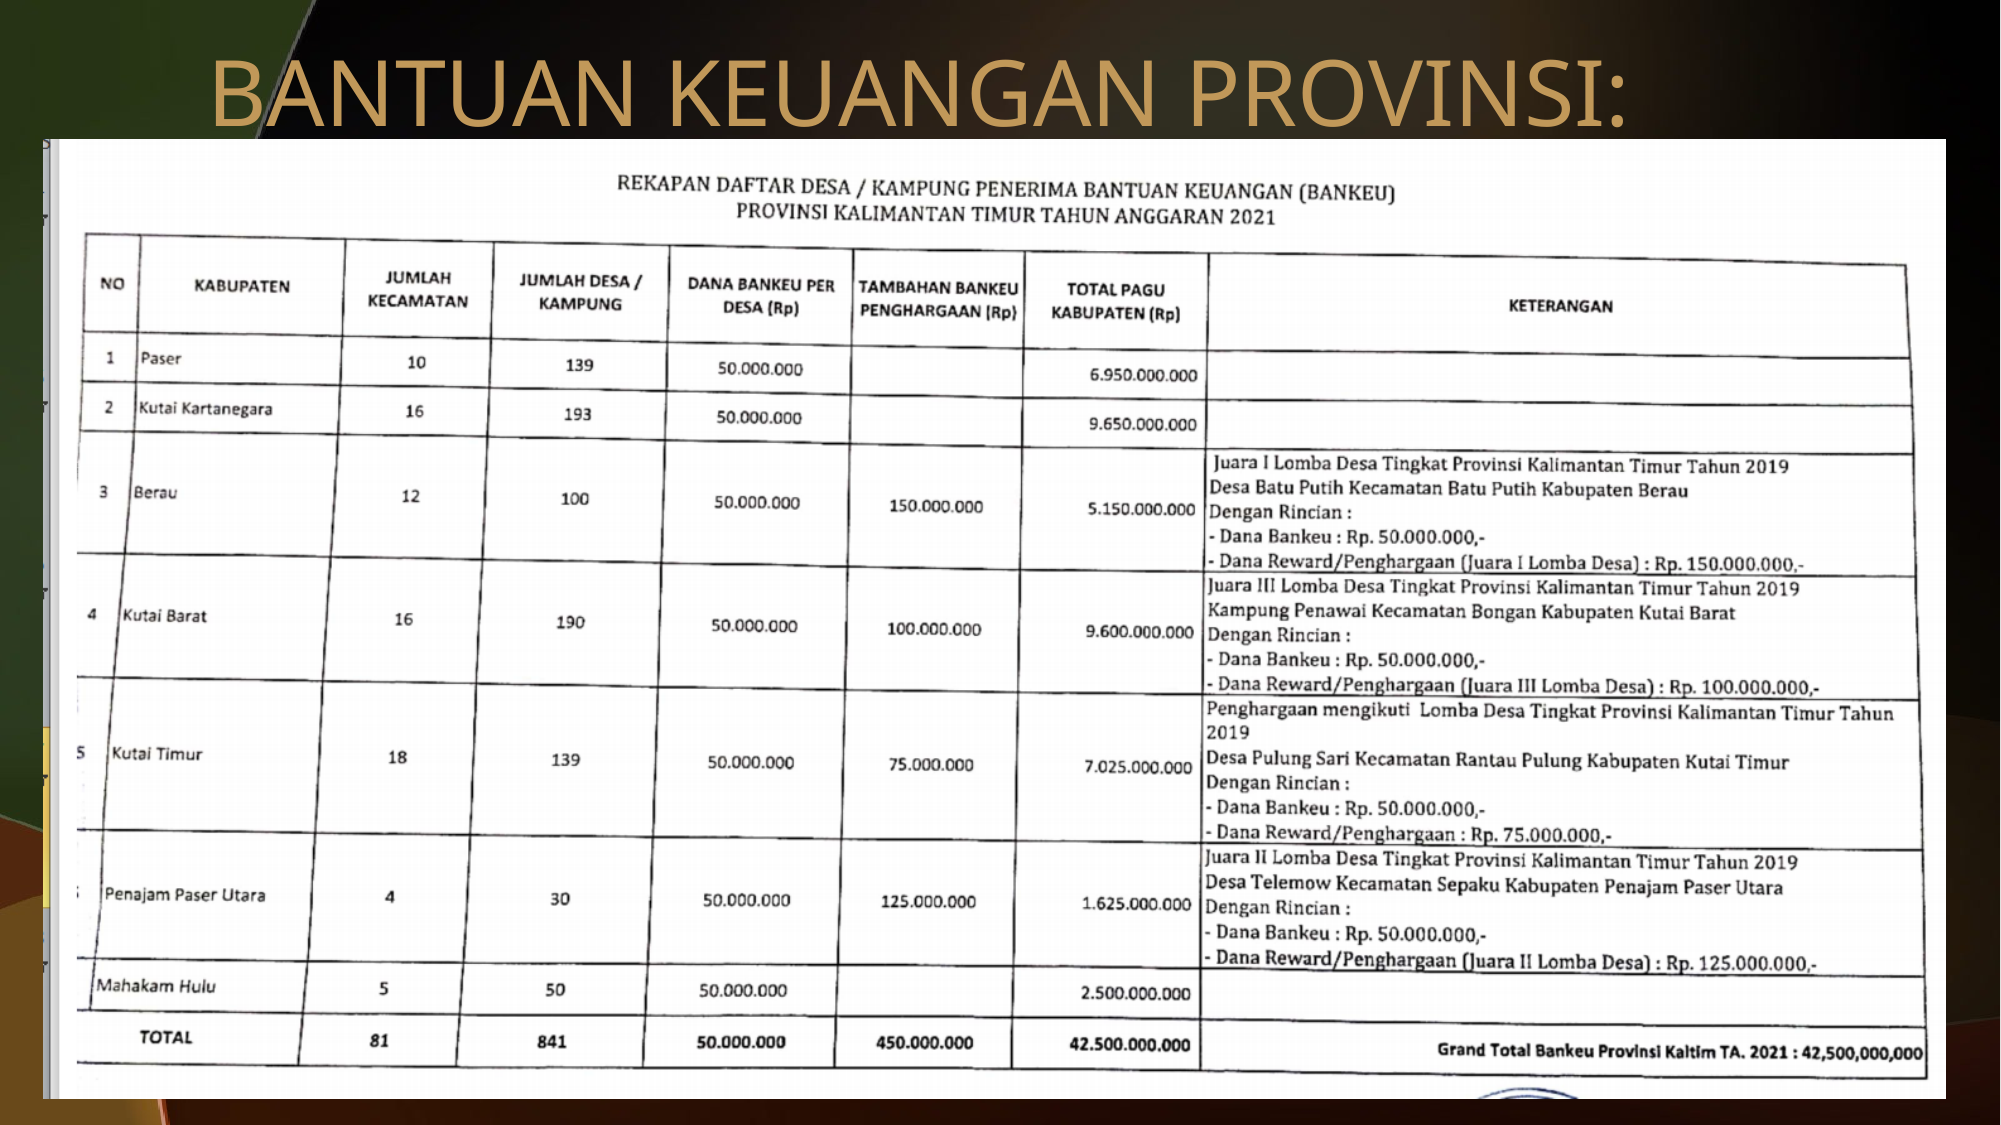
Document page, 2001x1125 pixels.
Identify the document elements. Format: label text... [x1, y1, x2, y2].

title BANTUAN KEUANGAN PROVINSI: [192, 0, 1855, 139]
picture [0, 0, 2001, 1125]
